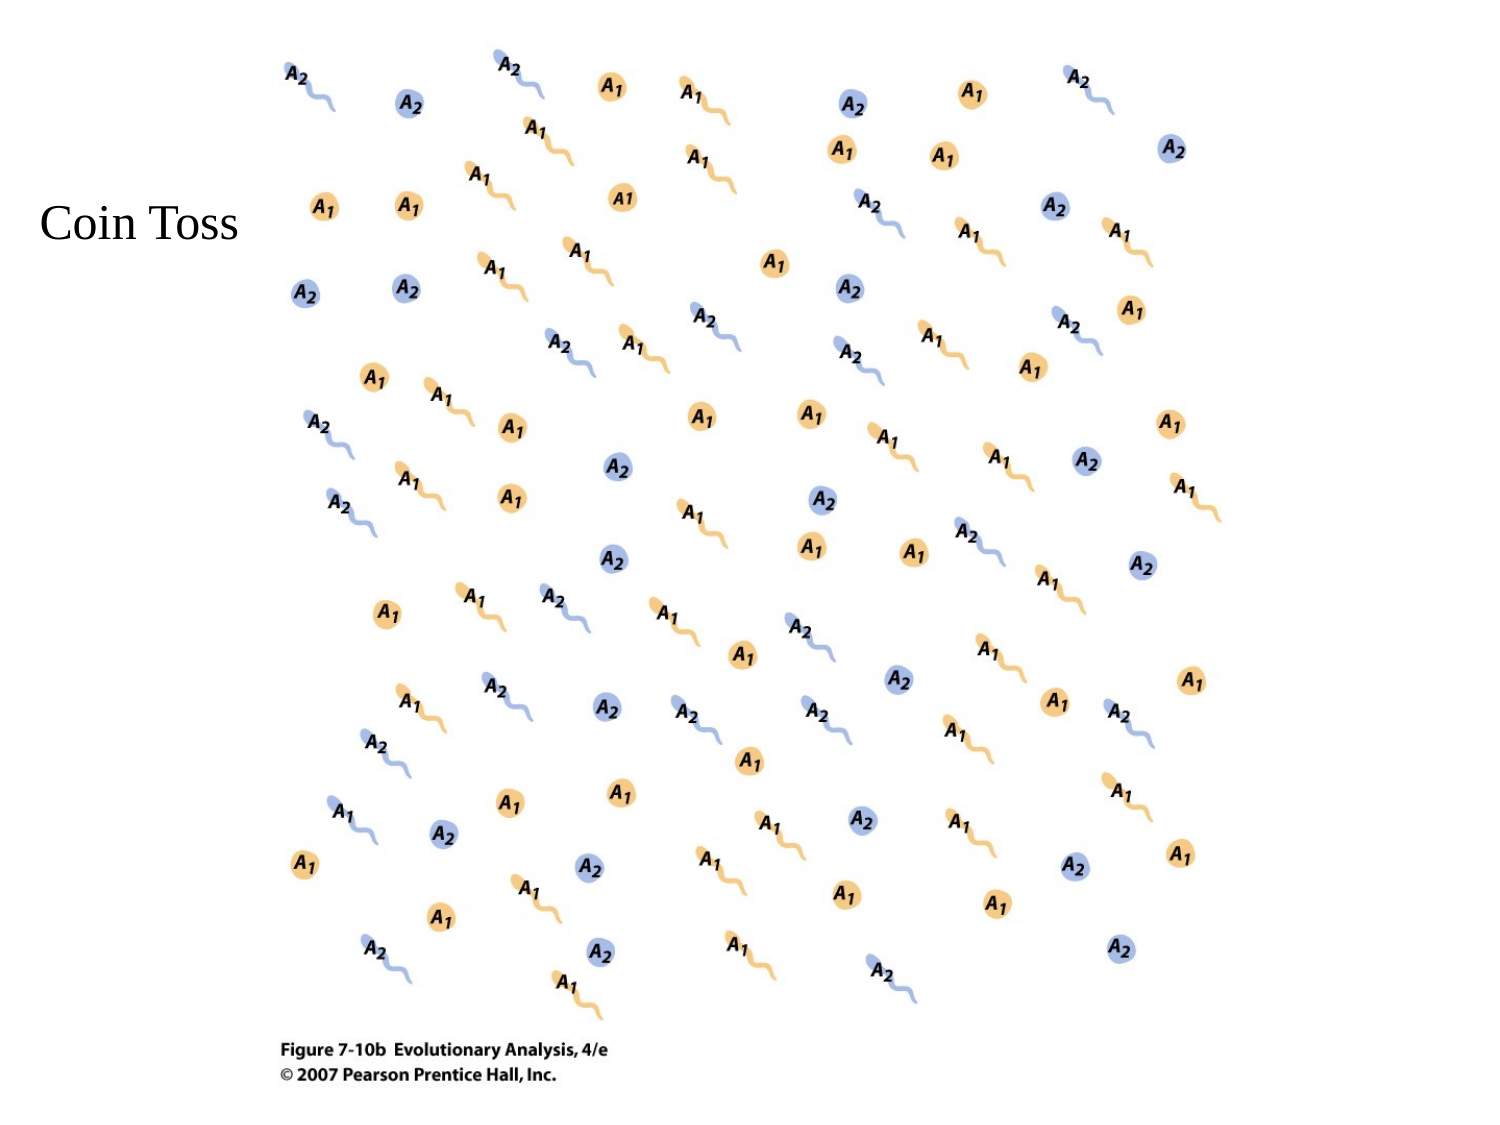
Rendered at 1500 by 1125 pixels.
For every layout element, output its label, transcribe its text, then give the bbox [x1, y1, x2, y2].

picture [270, 37, 1232, 1088]
text_box Coin Toss [24, 181, 255, 257]
